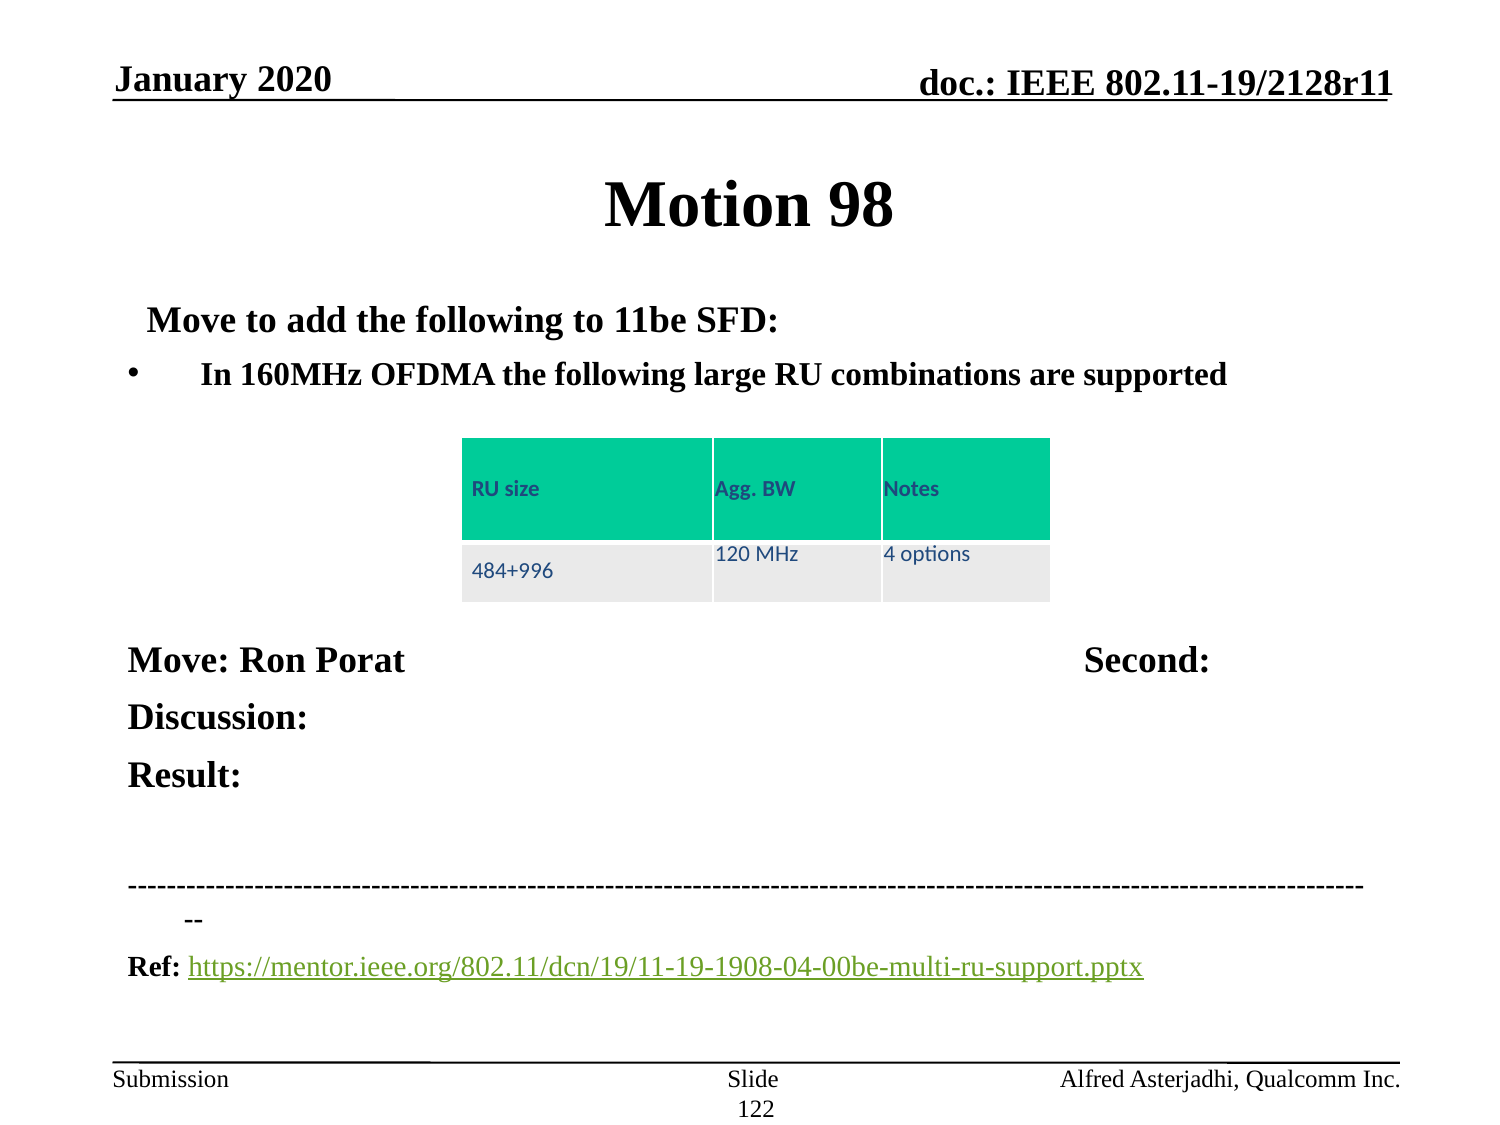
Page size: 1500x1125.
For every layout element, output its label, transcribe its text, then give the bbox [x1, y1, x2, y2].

table_header Notes [883, 438, 1050, 540]
table_header RU size [462, 438, 712, 540]
table_cell 4 options [883, 545, 1050, 602]
table_cell 120 MHz [714, 545, 881, 602]
slide_number Slide 122 [712, 1061, 800, 1123]
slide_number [114, 54, 423, 100]
list Move to add the following to 11be SFD: In 160MHz OFDMA the following large RU combinations are supported Move: Ron Porat Second: Discussion: Result: --------------------------------------------------------------------------------------------------------------------------------- Ref: https://mentor.ieee.org/802.11/dcn/19/11-19-1908-04-00be-multi-ru-support.pptx [112, 286, 1388, 1071]
title Motion 98 [112, 112, 1388, 286]
table_cell 484+996 [462, 545, 712, 602]
table_header Agg. BW [714, 438, 881, 540]
footer Alfred Asterjadhi, Qualcomm Inc. [878, 1061, 1402, 1093]
